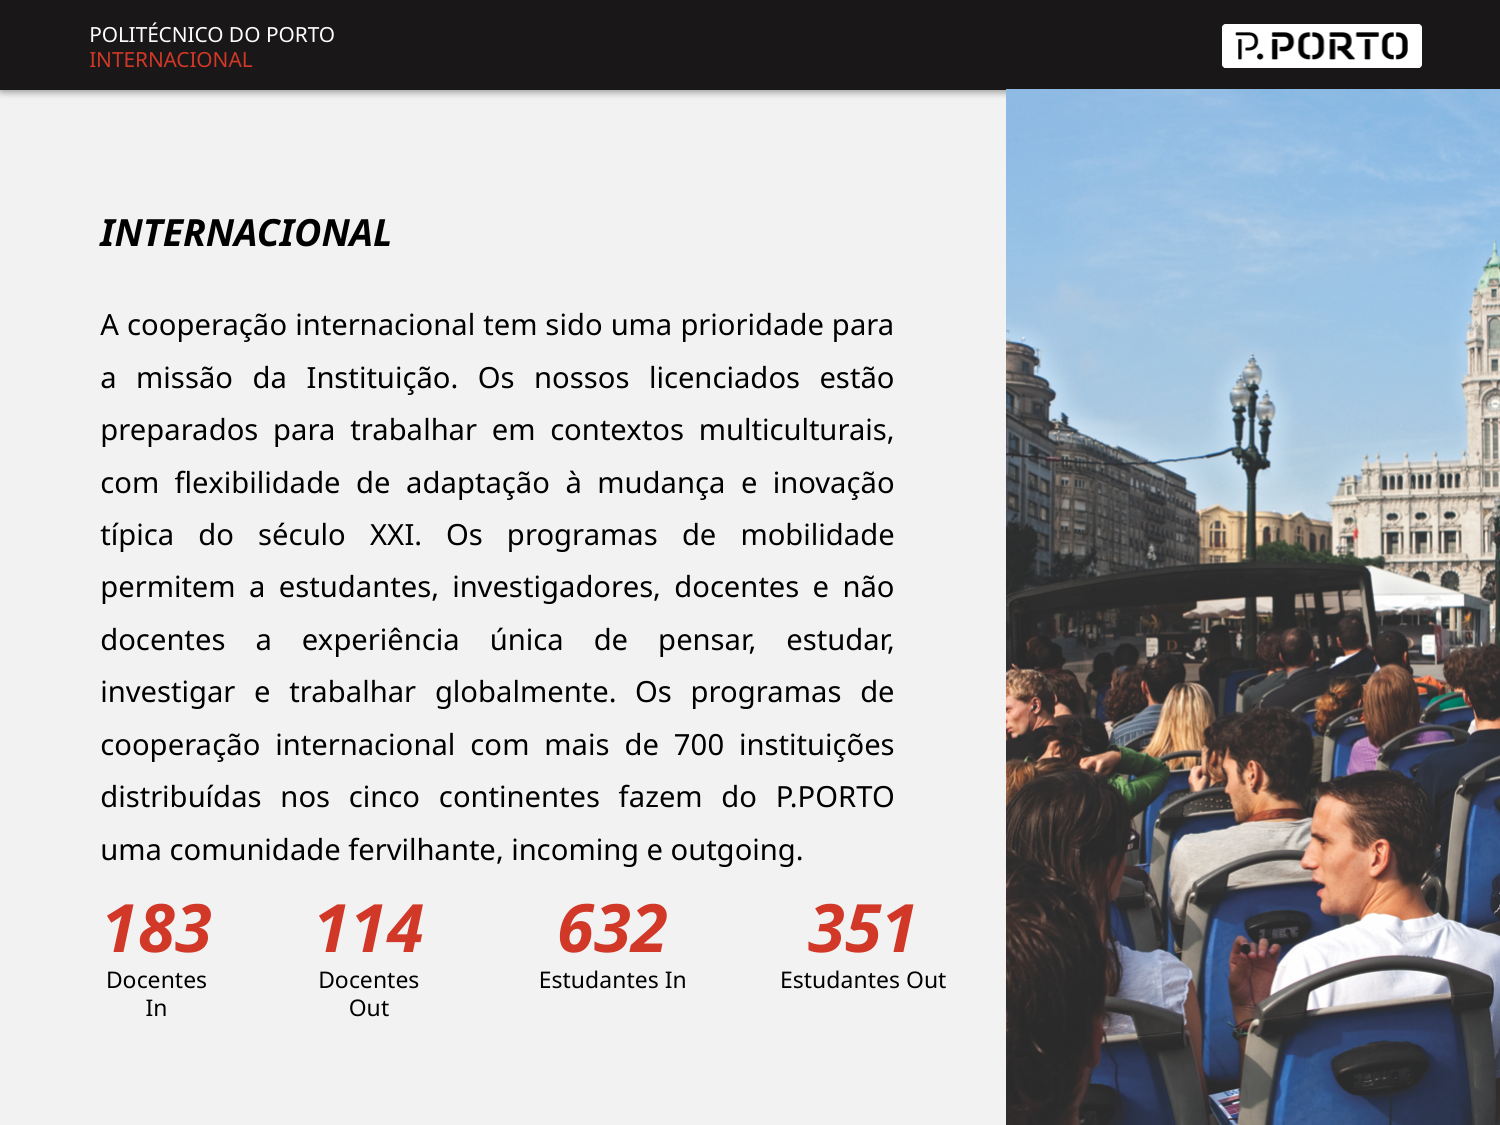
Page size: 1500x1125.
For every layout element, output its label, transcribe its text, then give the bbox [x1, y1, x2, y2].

text_box [0, 0, 1500, 91]
text_box [0, 98, 1001, 1125]
picture [1006, 89, 1500, 1125]
text_box 183 Docentes In [85, 878, 228, 1029]
text_box 351 Estudantes Out [754, 878, 973, 1001]
text_box POLITÉCNICO DO PORTO INTERNACIONAL [74, 14, 610, 79]
text_box INTERNACIONAL A cooperação internacional tem sido uma prioridade para a missão da Instituição. Os nossos licenciados estão preparados para trabalhar em contextos multiculturais, com flexibilidade de adaptação à mudança e inovação típica do século XXI. Os programas de mobilidade permitem a estudantes, investigadores, docentes e não docentes a experiência única de pensar, estudar, investigar e trabalhar globalmente. Os programas de cooperação internacional com mais de 700 instituições distribuídas nos cinco continentes fazem do P.PORTO uma comunidade fervilhante, incoming e outgoing. [85, 201, 911, 874]
text_box 632 Estudantes In [504, 878, 722, 1001]
picture [1222, 23, 1422, 69]
text_box 114 Docentes Out [291, 878, 447, 1029]
